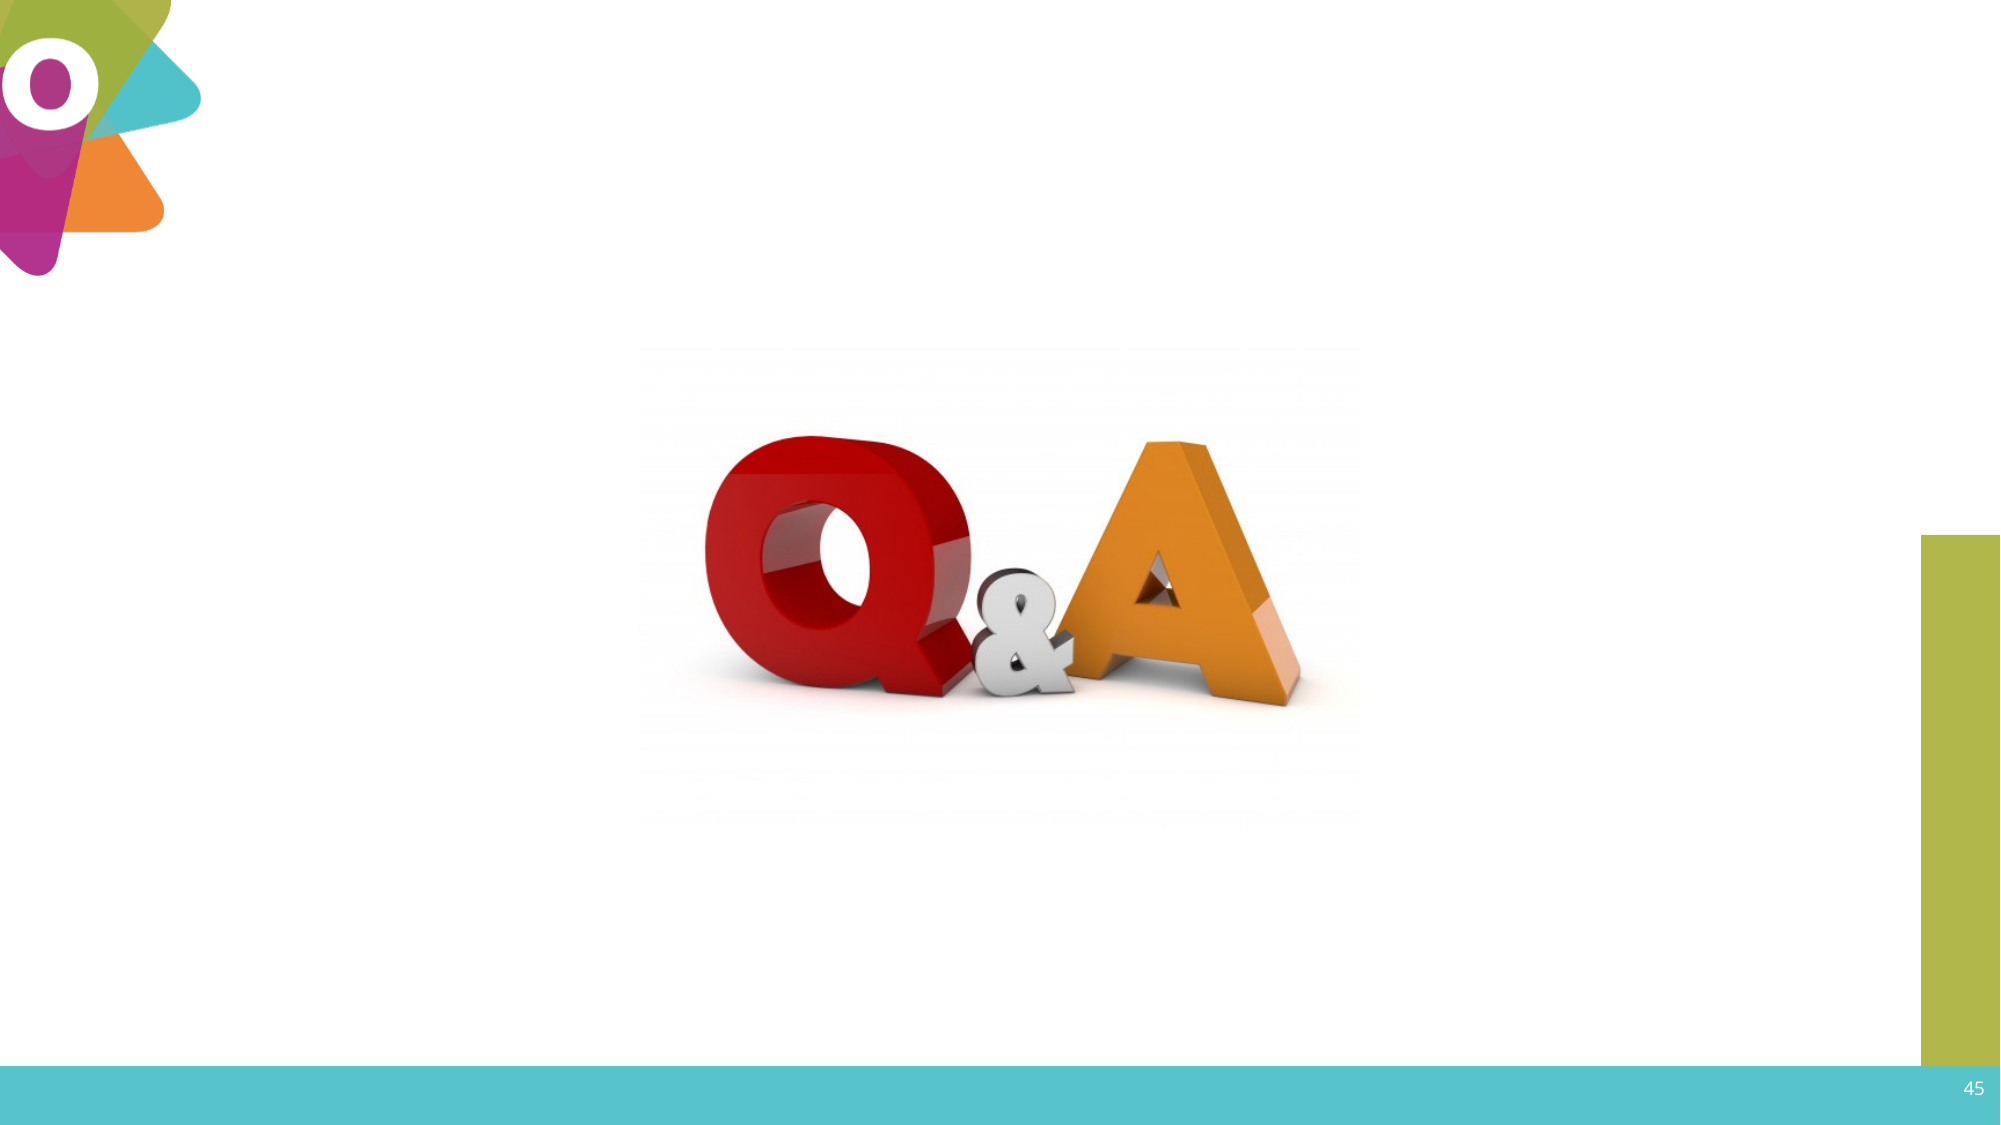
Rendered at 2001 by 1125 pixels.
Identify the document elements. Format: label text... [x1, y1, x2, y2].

picture [0, 0, 201, 276]
slide_number 45 [1548, 1054, 2000, 1125]
picture [636, 346, 1362, 827]
